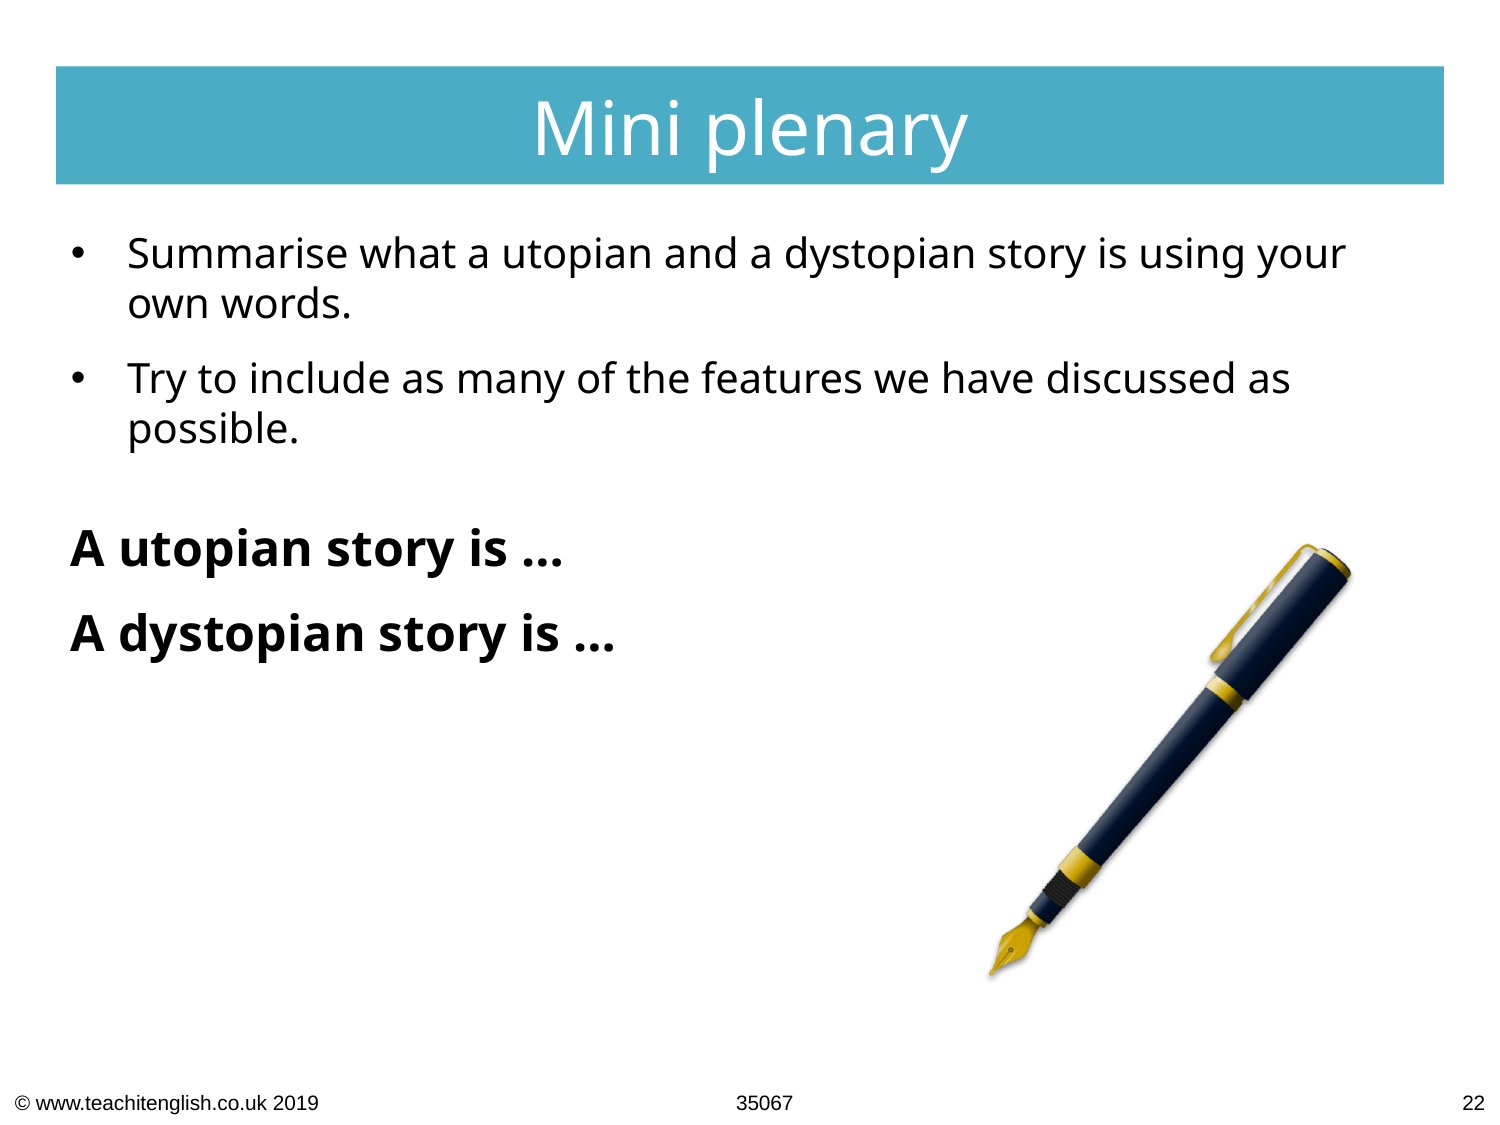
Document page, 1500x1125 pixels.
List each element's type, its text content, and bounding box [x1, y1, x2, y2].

text_box Mini plenary [54, 64, 1446, 186]
text_box A utopian story is … A dystopian story is … [56, 509, 806, 670]
text_box Summarise what a utopian and a dystopian story is using your own words. Try to include as many of the features we have discussed as possible. [56, 219, 1385, 460]
picture [873, 464, 1443, 1069]
